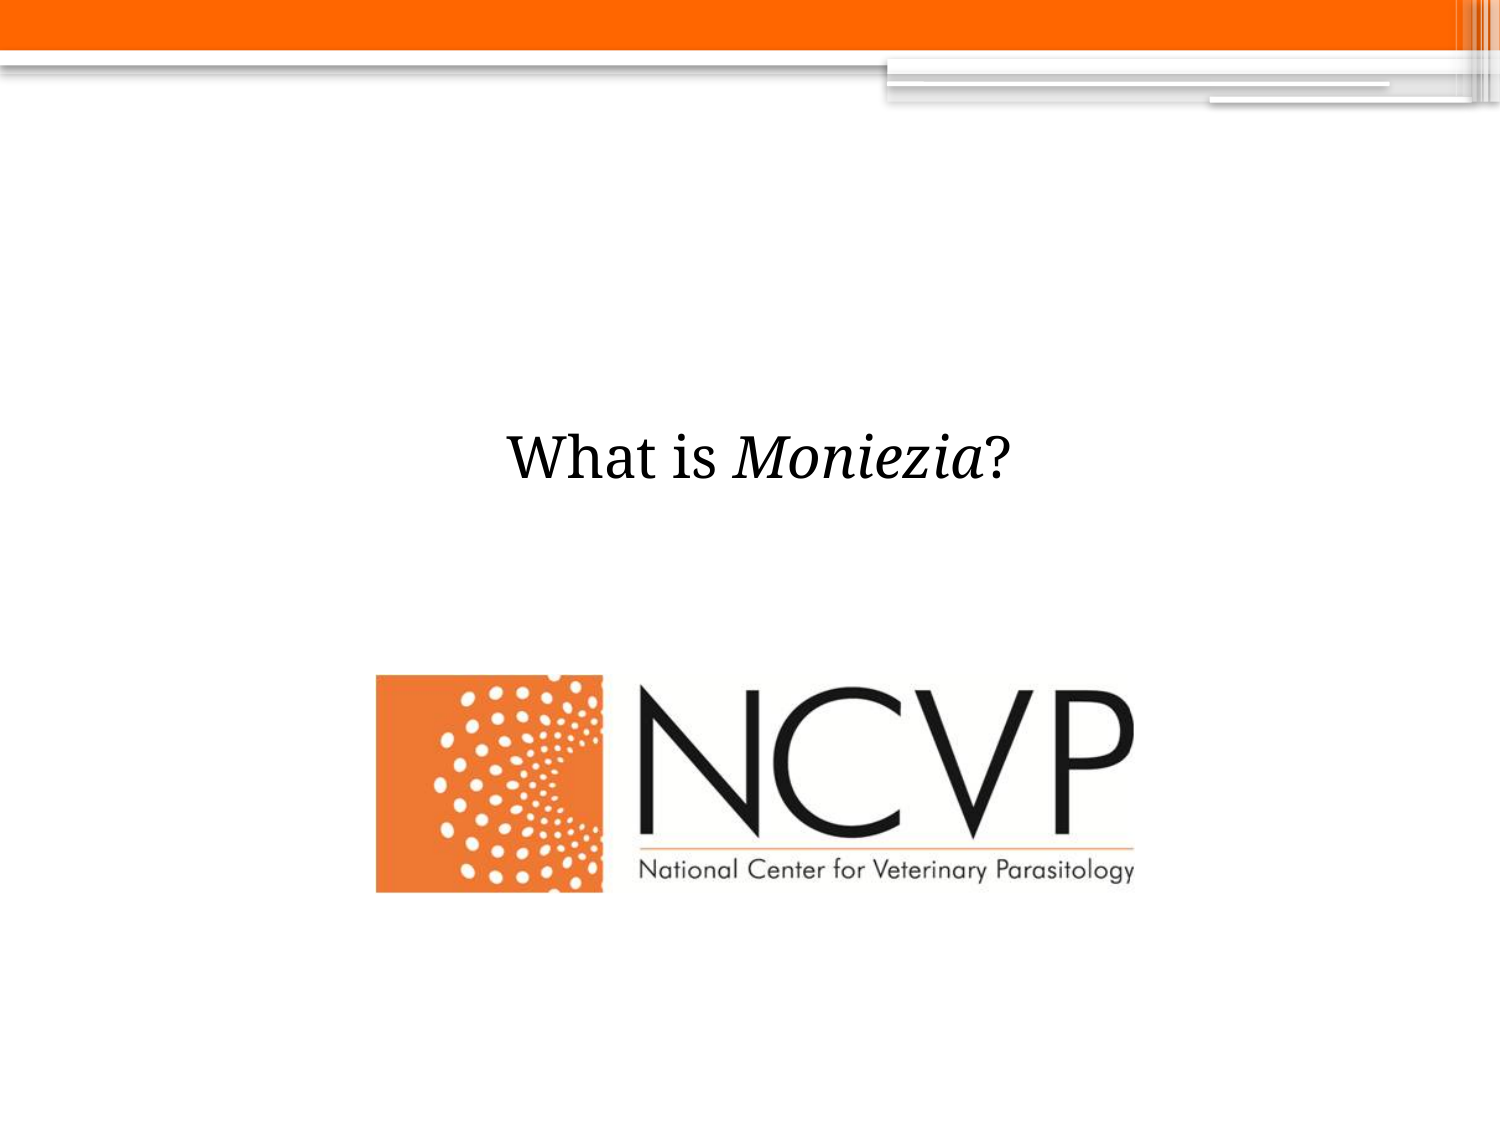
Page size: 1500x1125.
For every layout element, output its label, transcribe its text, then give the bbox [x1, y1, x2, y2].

picture [374, 674, 1135, 895]
list What is Moniezia? [75, 412, 1425, 1005]
